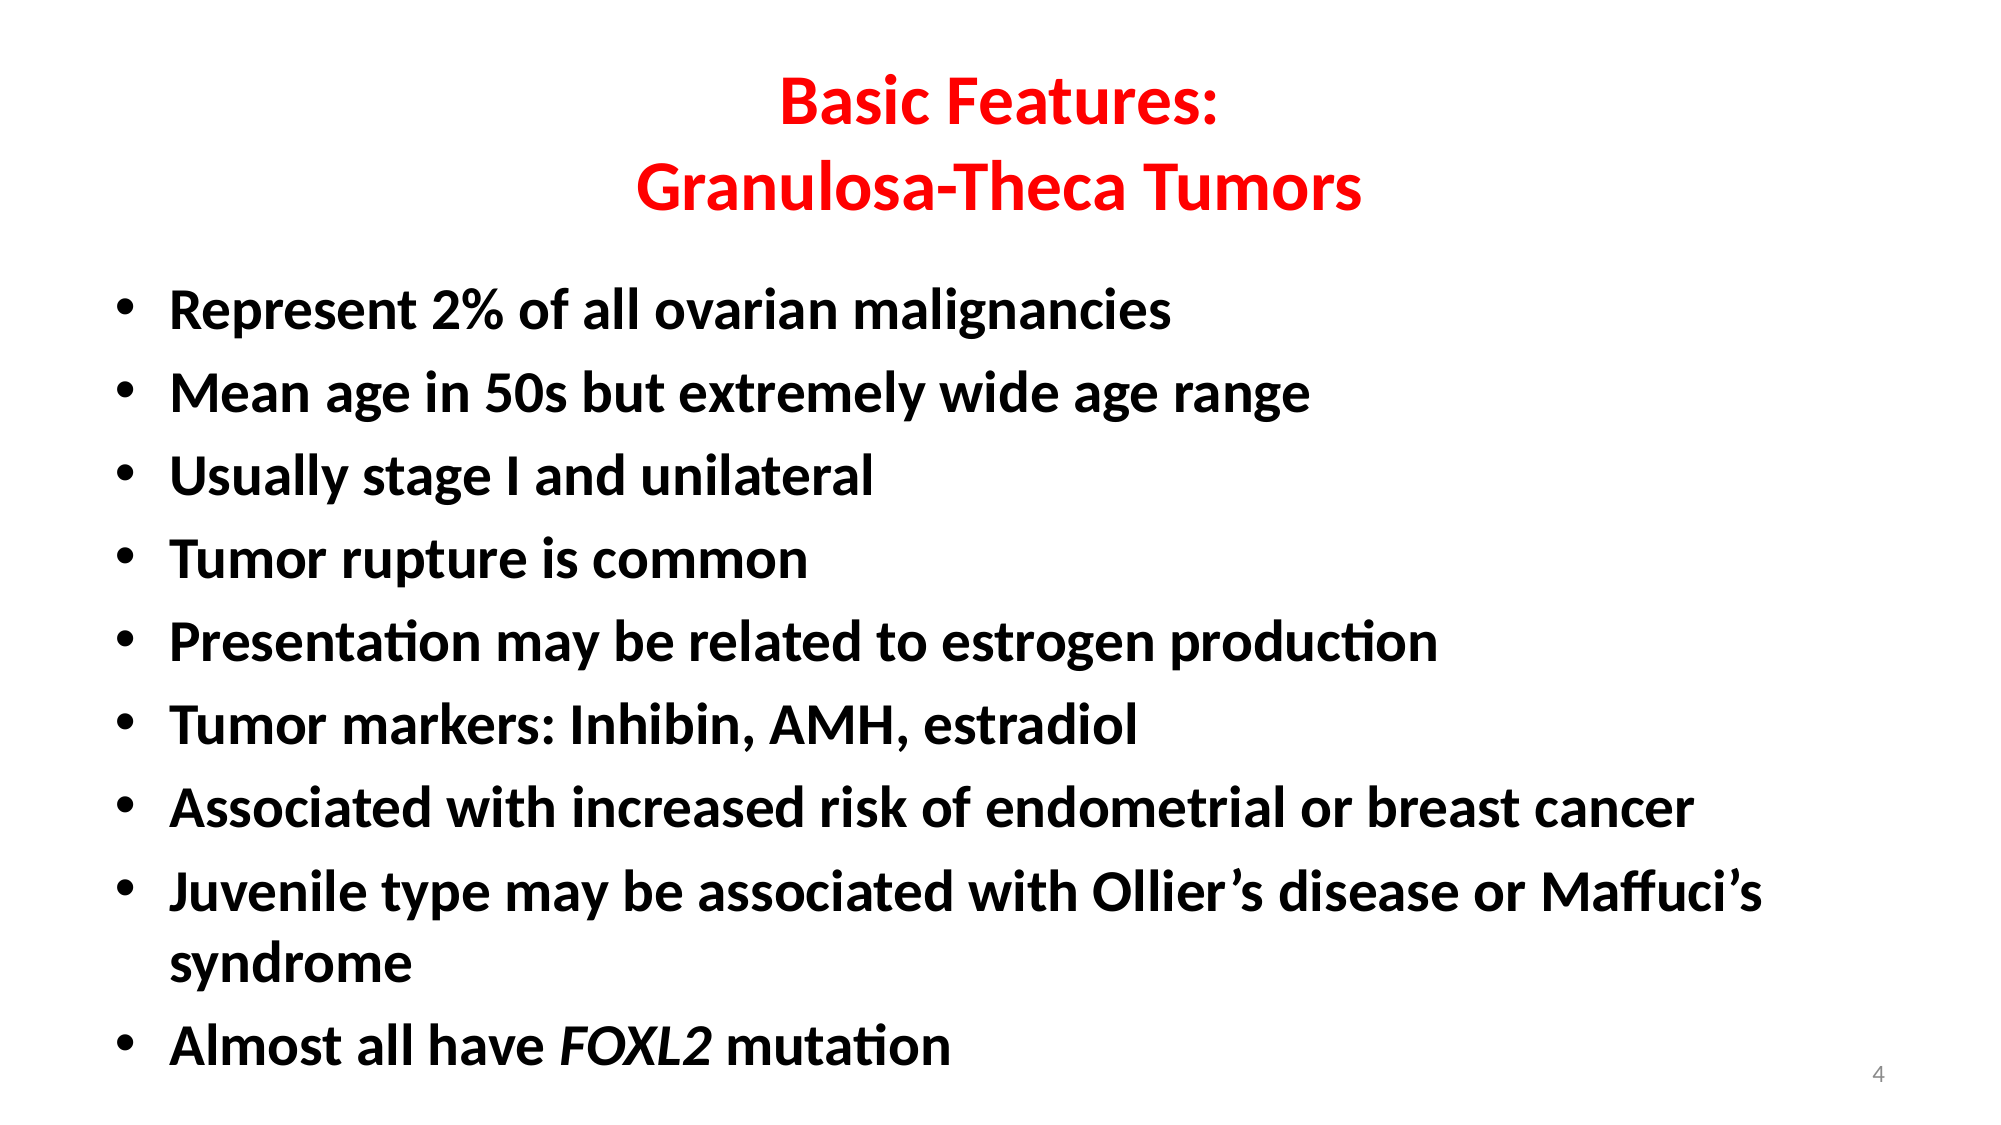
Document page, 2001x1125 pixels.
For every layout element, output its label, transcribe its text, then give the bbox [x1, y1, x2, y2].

title Basic Features: Granulosa-Theca Tumors [99, 45, 1900, 233]
list Represent 2% of all ovarian malignancies Mean age in 50s but extremely wide age range Usually stage I and unilateral Tumor rupture is common Presentation may be related to estrogen production Tumor markers: Inhibin, AMH, estradiol Associated with increased risk of endometrial or breast cancer Juvenile type may be associated with Ollier’s disease or Maffuci’s syndrome Almost all have FOXL2 mutation [99, 262, 1900, 1088]
slide_number 4 [1433, 1042, 1900, 1103]
